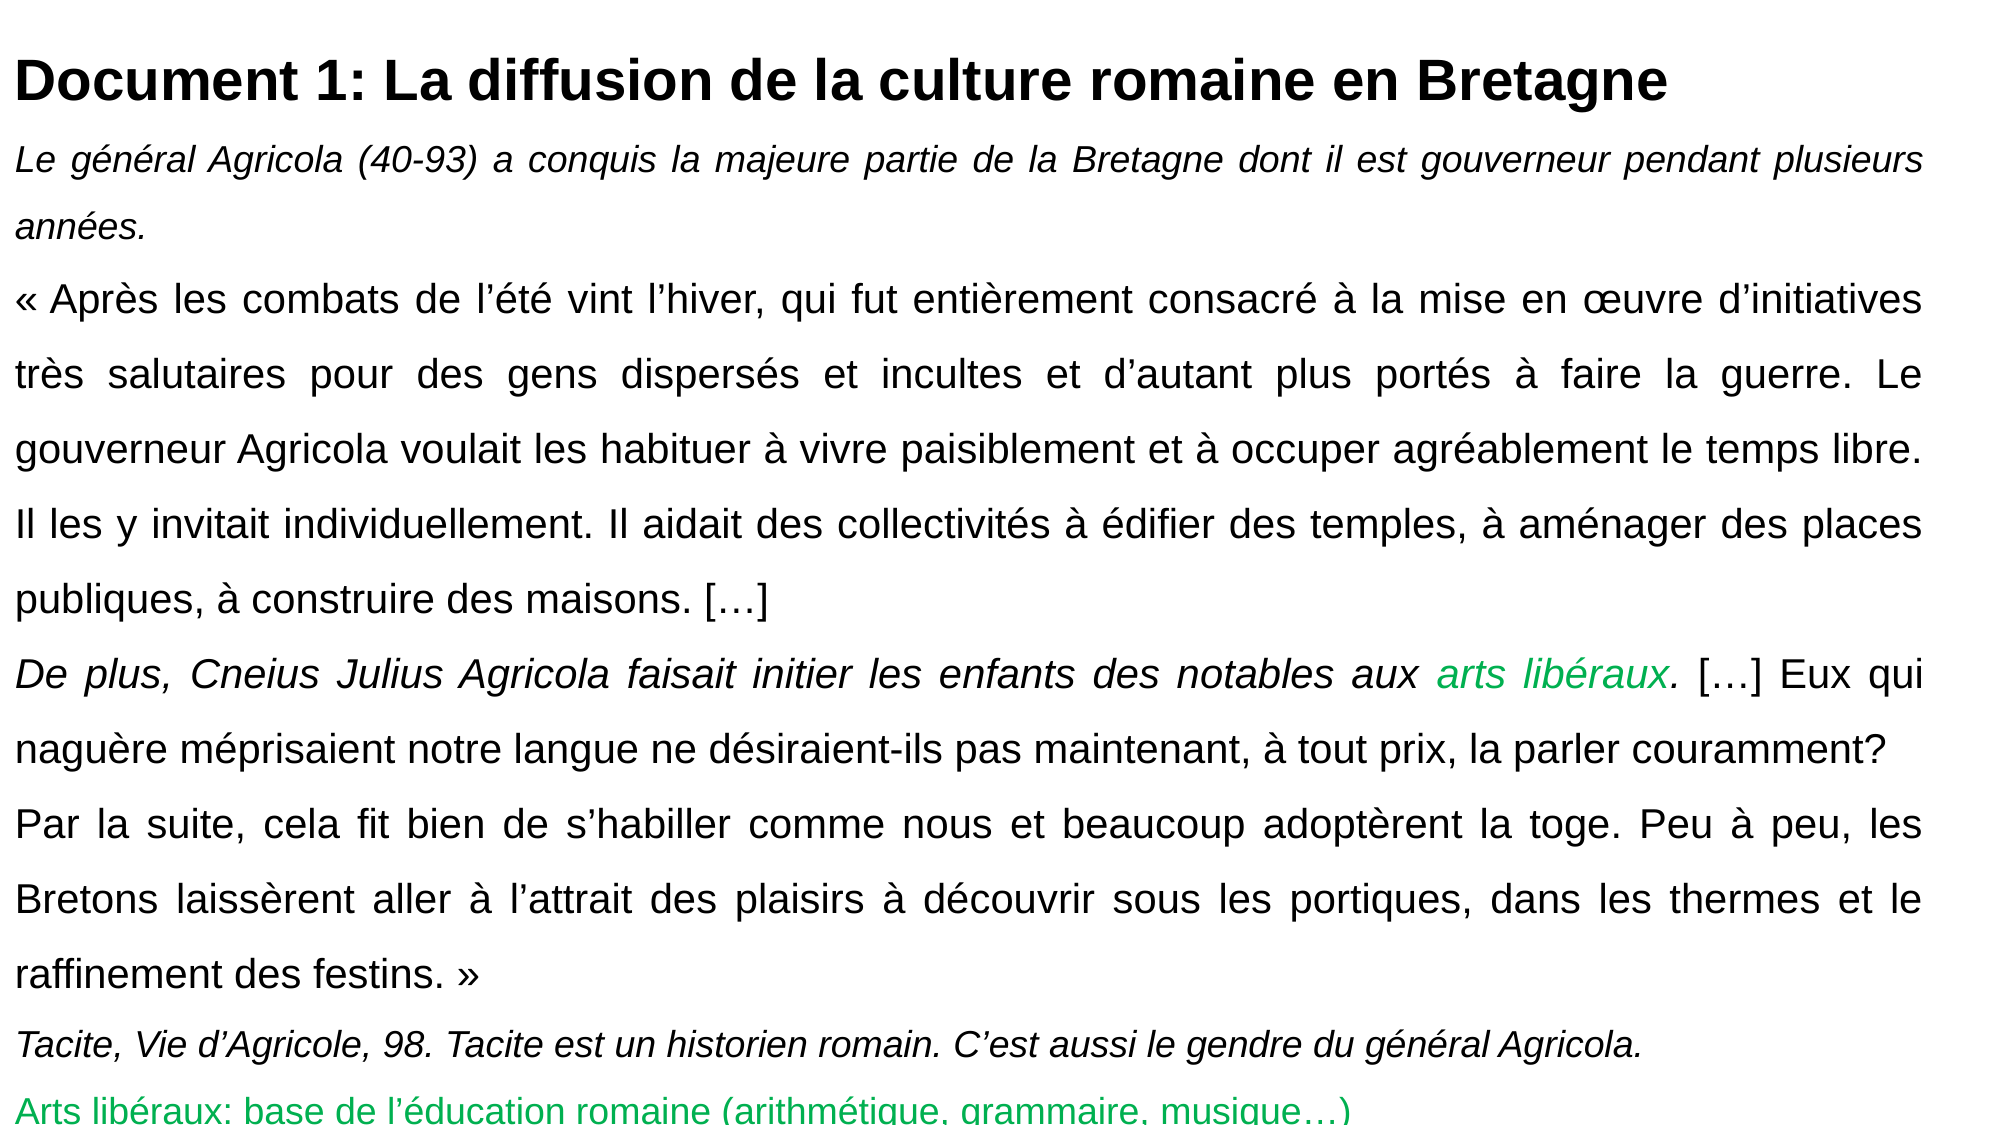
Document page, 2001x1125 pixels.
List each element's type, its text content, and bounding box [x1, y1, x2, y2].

text_box Document 1: La diffusion de la culture romaine en Bretagne Le général Agricola (40-93) a conquis la majeure partie de la Bretagne dont il est gouverneur pendant plusieurs années. « Après les combats de l’été vint l’hiver, qui fut entièrement consacré à la mise en œuvre d’initiatives très salutaires pour des gens dispersés et incultes et d’autant plus portés à faire la guerre. Le gouverneur Agricola voulait les habituer à vivre paisiblement et à occuper agréablement le temps libre. Il les y invitait individuellement. Il aidait des collectivités à édifier des temples, à aménager des places publiques, à construire des maisons. […] De plus, Cneius Julius Agricola faisait initier les enfants des notables aux arts libéraux. […] Eux qui naguère méprisaient notre langue ne désiraient-ils pas maintenant, à tout prix, la parler couramment? Par la suite, cela fit bien de s’habiller comme nous et beaucoup adoptèrent la toge. Peu à peu, les Bretons laissèrent aller à l’attrait des plaisirs à découvrir sous les portiques, dans les thermes et le raffinement des festins. » Tacite, Vie d’Agricole, 98. Tacite est un historien romain. C’est aussi le gendre du général Agricola. Arts libéraux: base de l’éducation romaine (arithmétique, grammaire, musique…) [0, 0, 1939, 1125]
